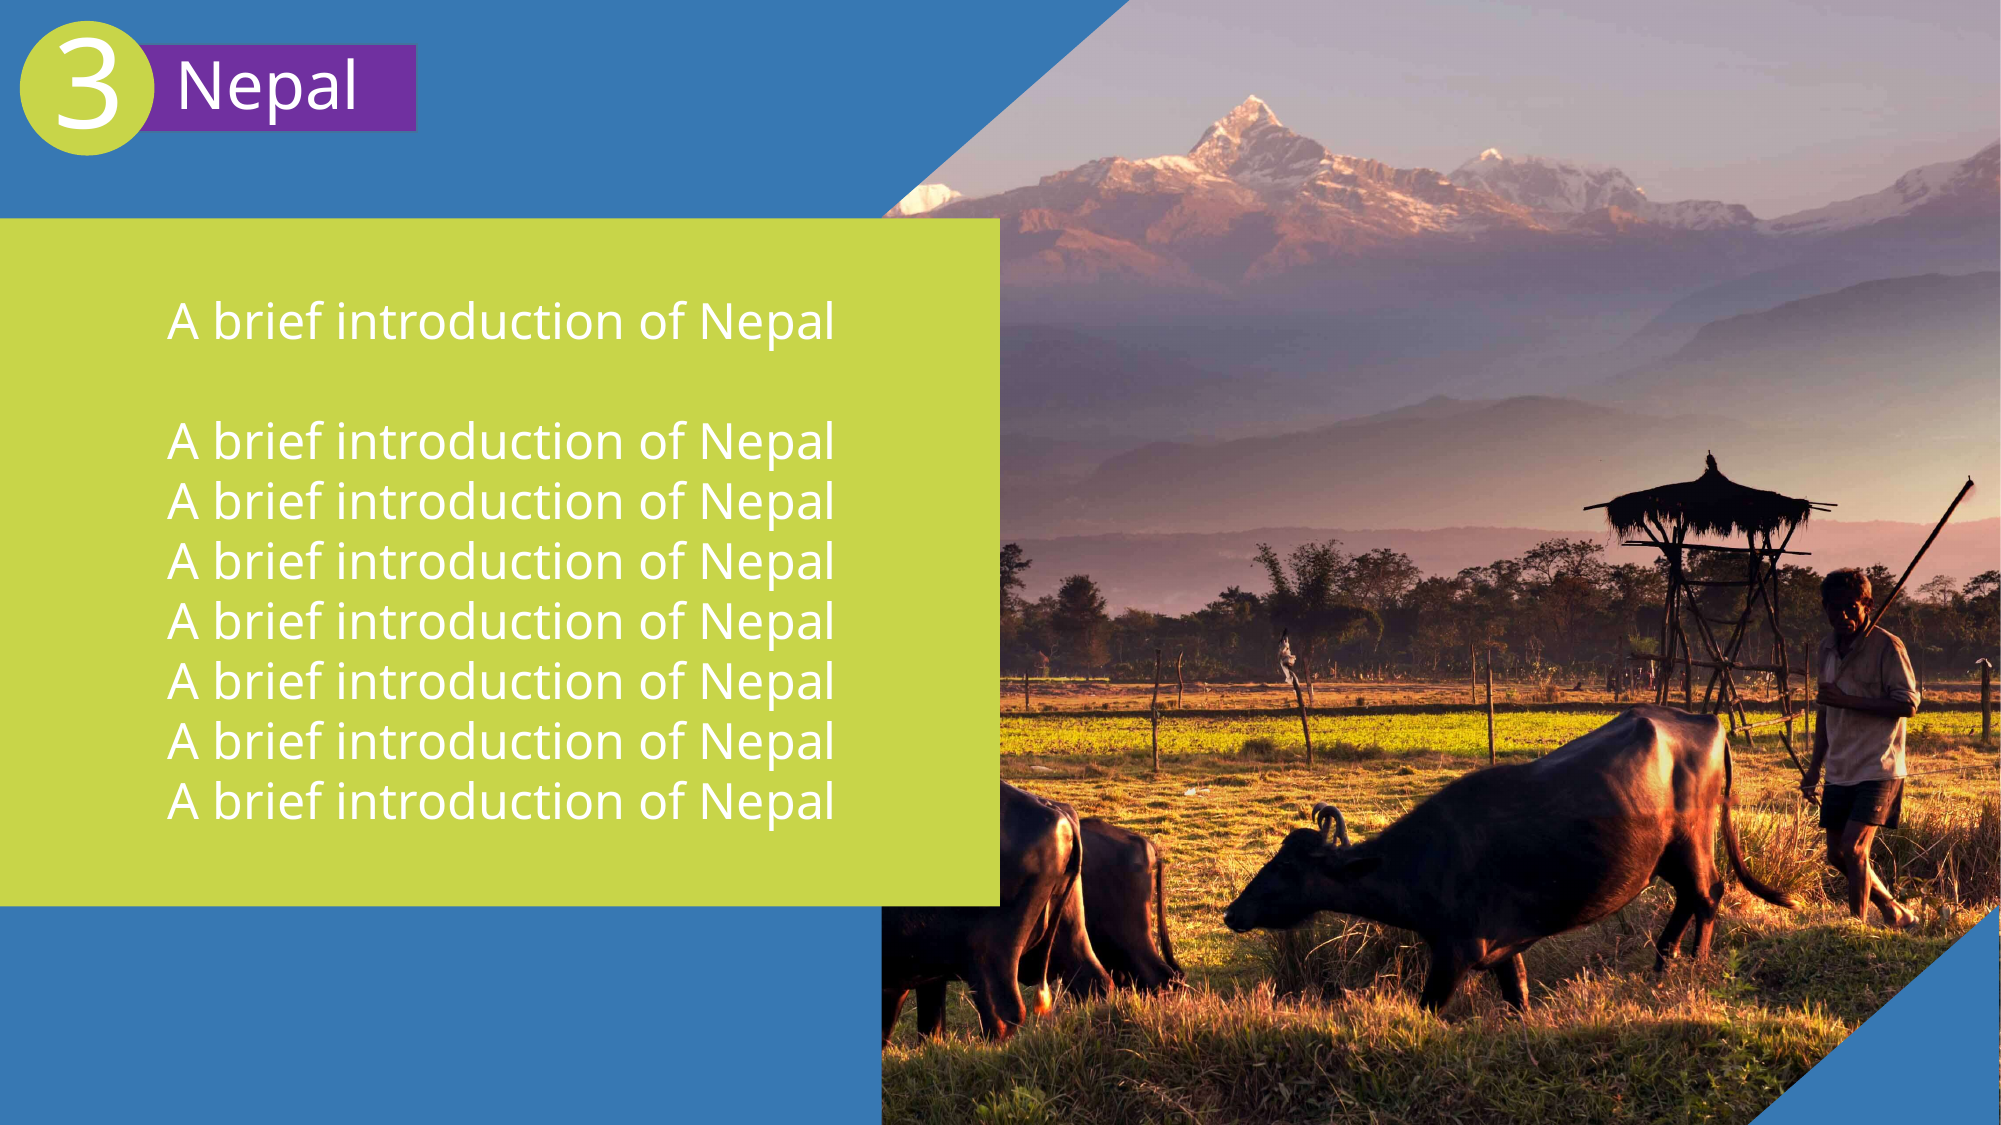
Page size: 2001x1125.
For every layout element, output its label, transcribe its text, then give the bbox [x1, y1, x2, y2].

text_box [19, 0, 431, 163]
text_box [0, 217, 878, 908]
text_box A brief introduction of Nepal A brief introduction of Nepal A brief introduction of Nepal A brief introduction of Nepal A brief introduction of Nepal A brief introduction of Nepal A brief introduction of Nepal A brief introduction of Nepal [153, 282, 878, 837]
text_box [878, 0, 1999, 1125]
